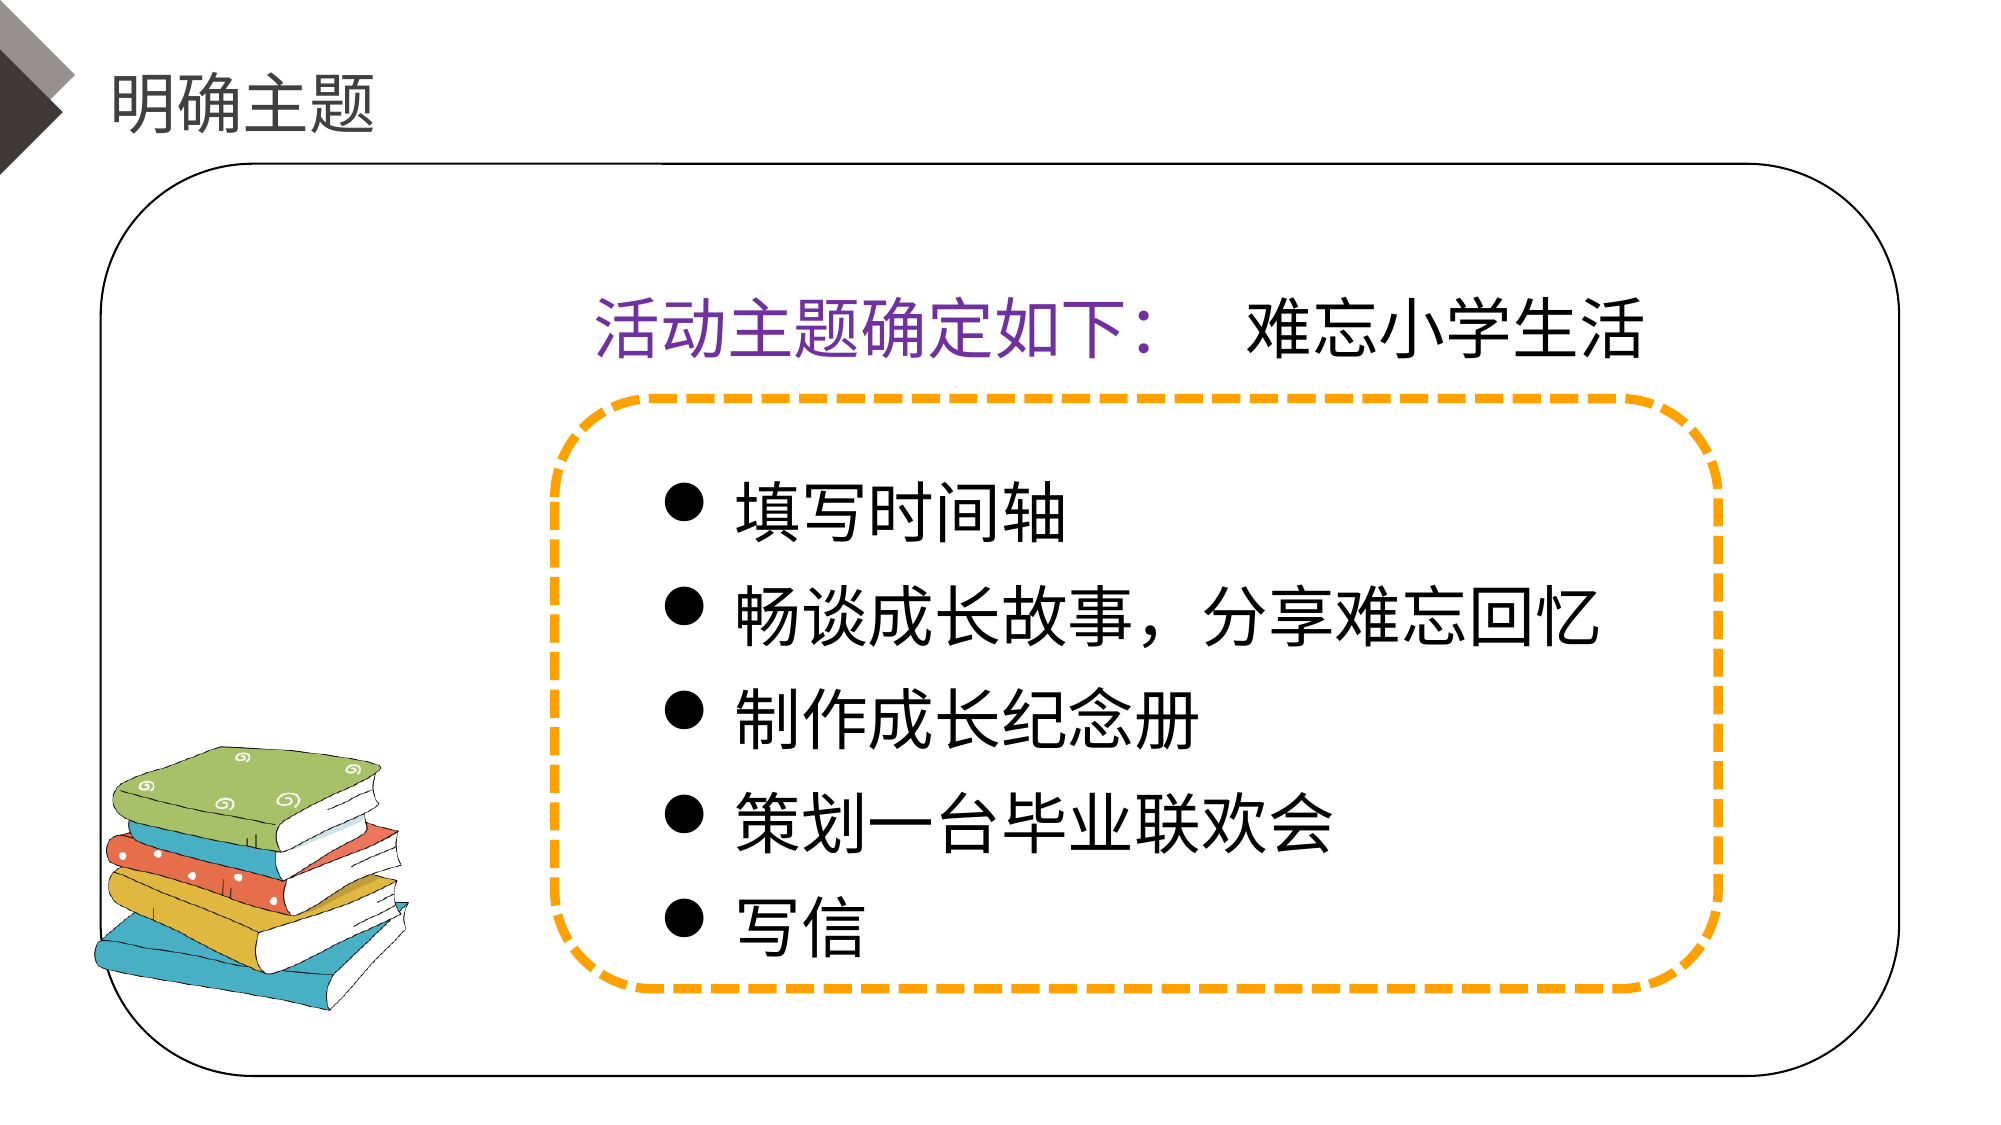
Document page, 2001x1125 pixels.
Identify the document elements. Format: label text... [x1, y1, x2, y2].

text_box 活动主题确定如下： [578, 255, 1210, 375]
text_box 难忘小学生活 [1230, 279, 1661, 375]
text_box 明确主题 [94, 54, 772, 150]
picture [94, 746, 409, 1011]
text_box [554, 397, 1719, 990]
